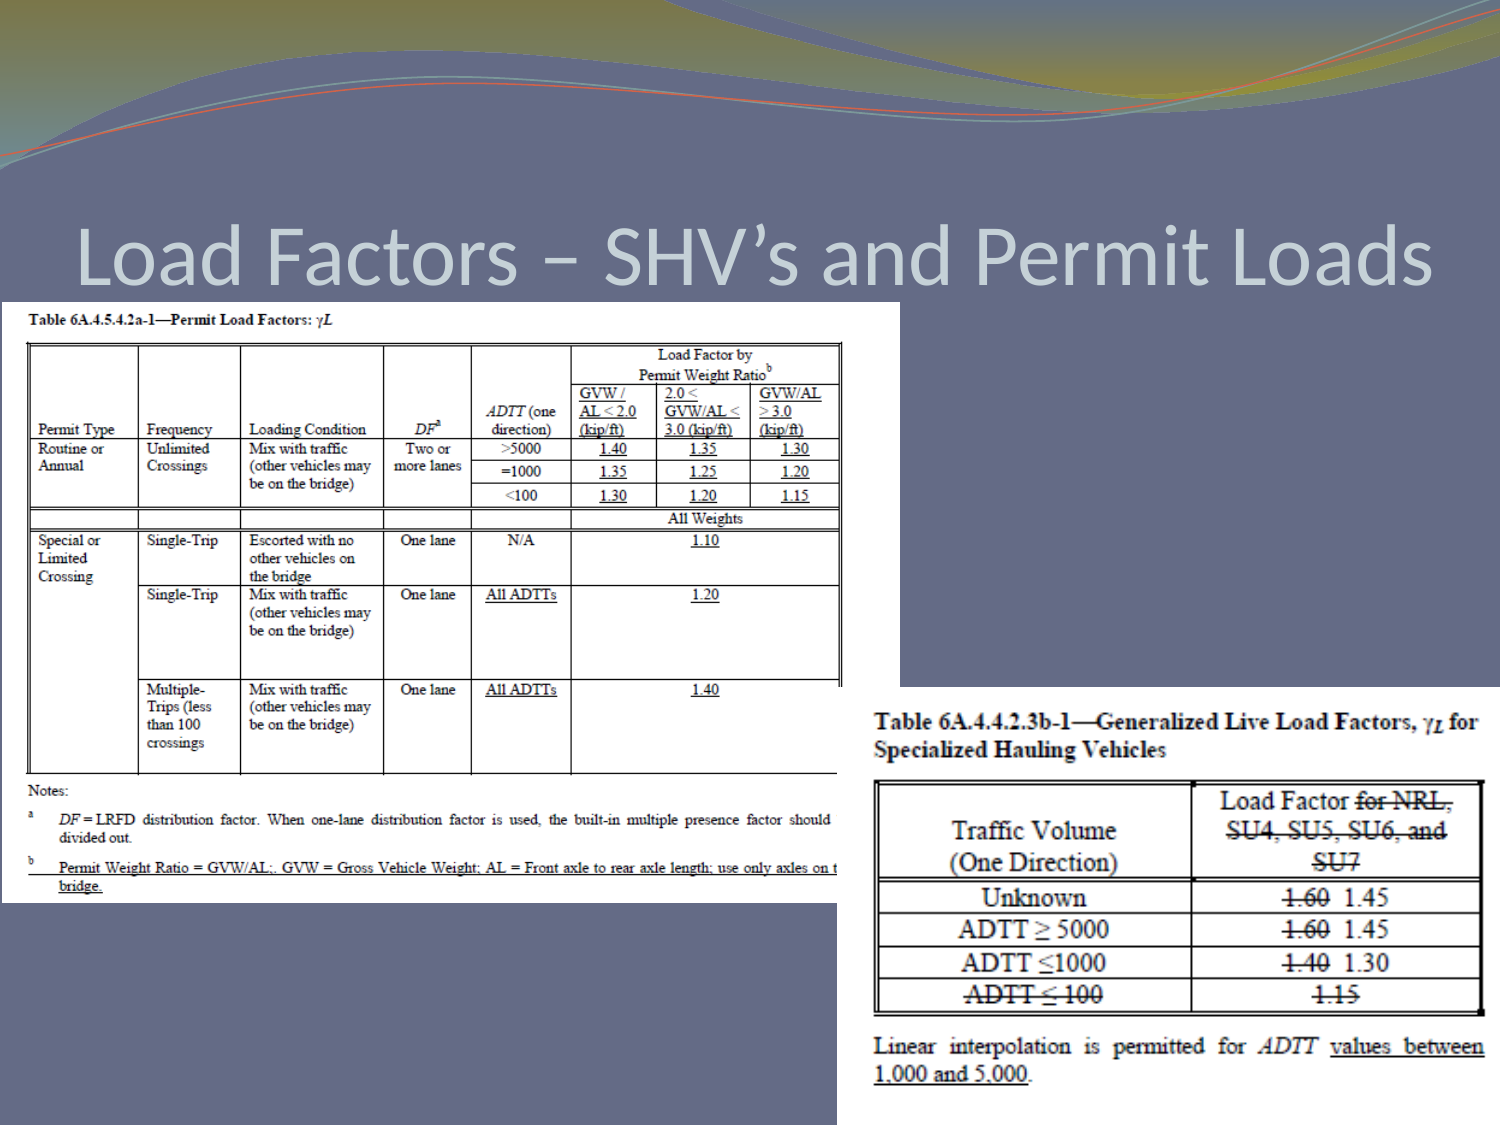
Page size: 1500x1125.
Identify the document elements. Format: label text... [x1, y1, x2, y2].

picture [2, 302, 1500, 1125]
title Load Factors – SHV’s and Permit Loads [75, 115, 1438, 303]
